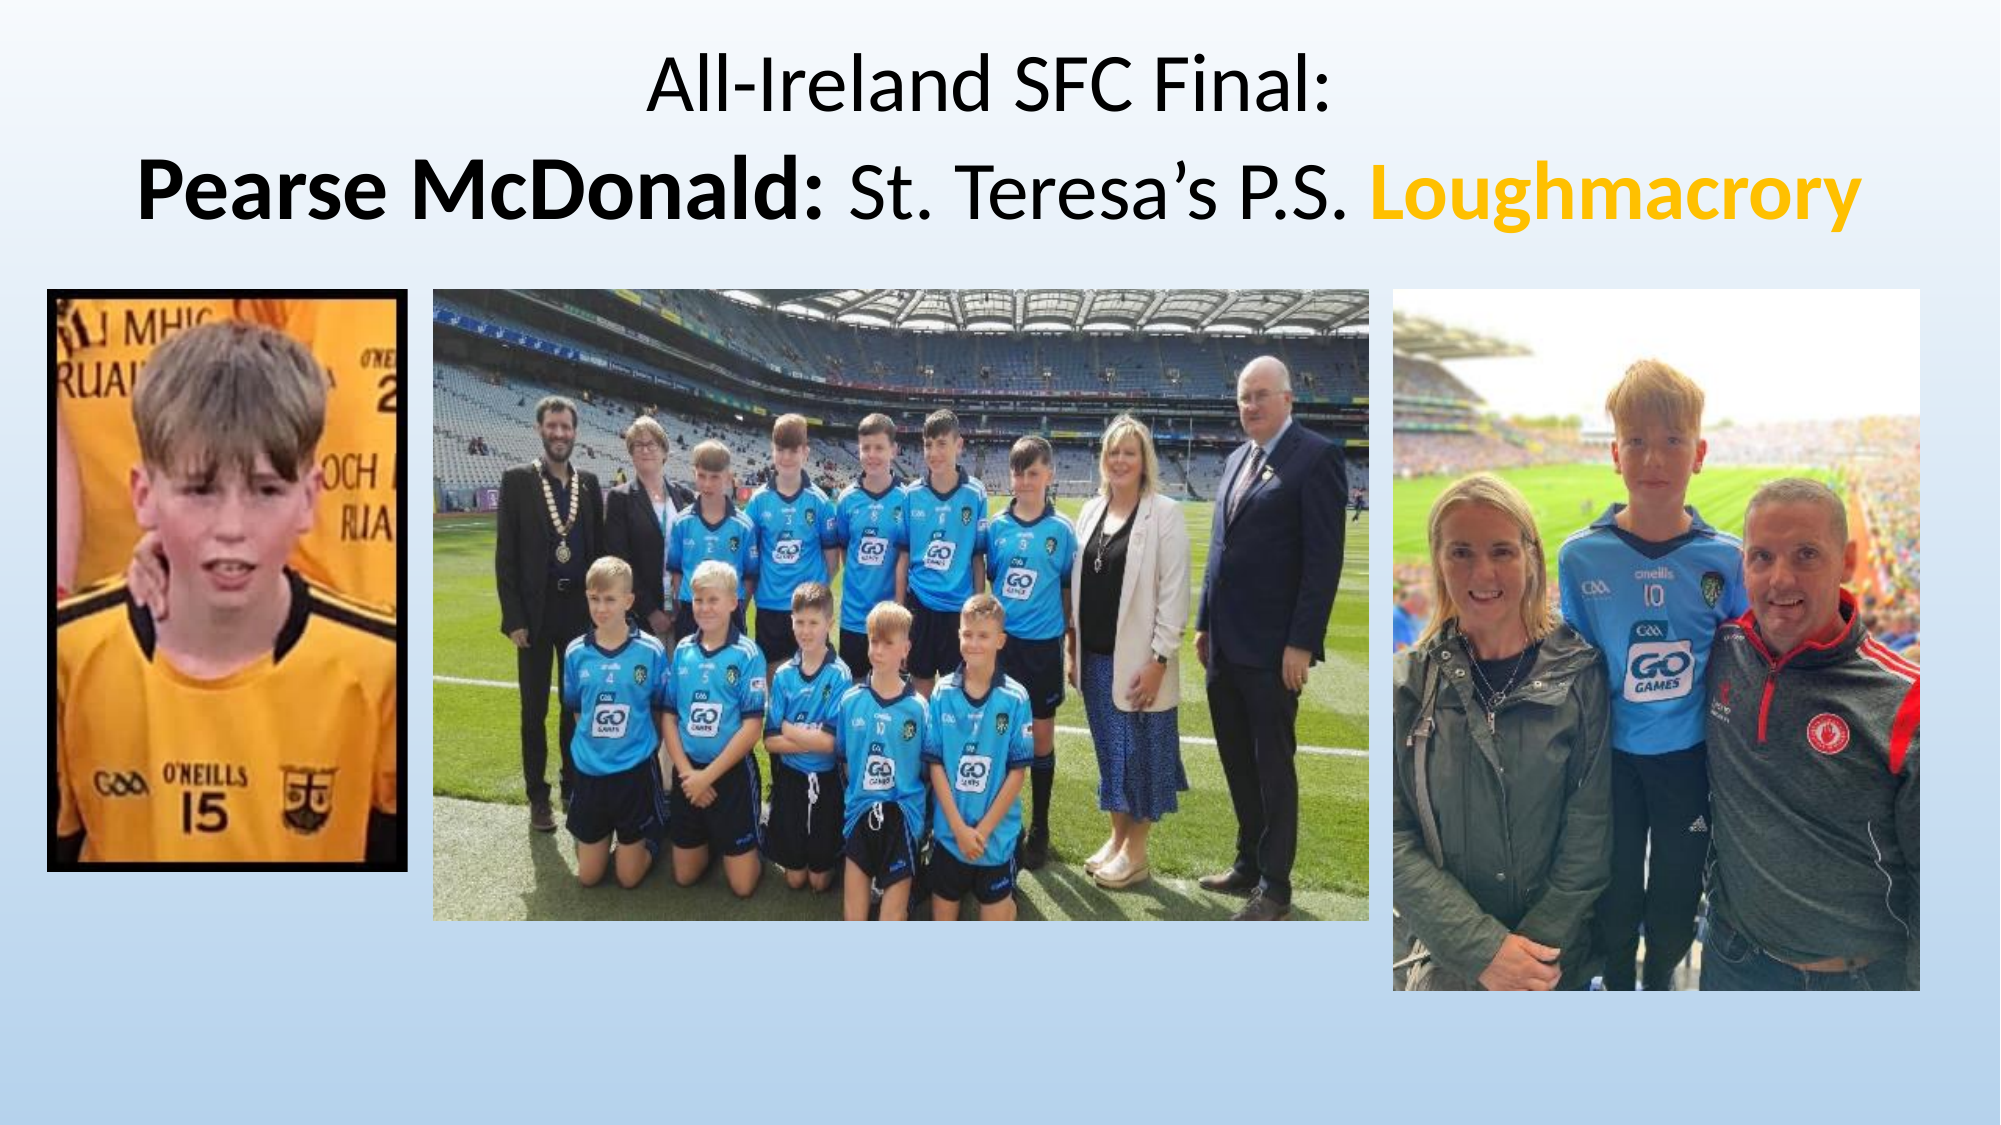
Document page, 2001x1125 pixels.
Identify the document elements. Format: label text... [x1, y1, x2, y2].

text_box All-Ireland SFC Final: Pearse McDonald: St. Teresa’s P.S. Loughmacrory [0, 20, 2000, 246]
picture [46, 289, 408, 872]
picture [1393, 289, 1920, 991]
picture [432, 289, 1369, 921]
